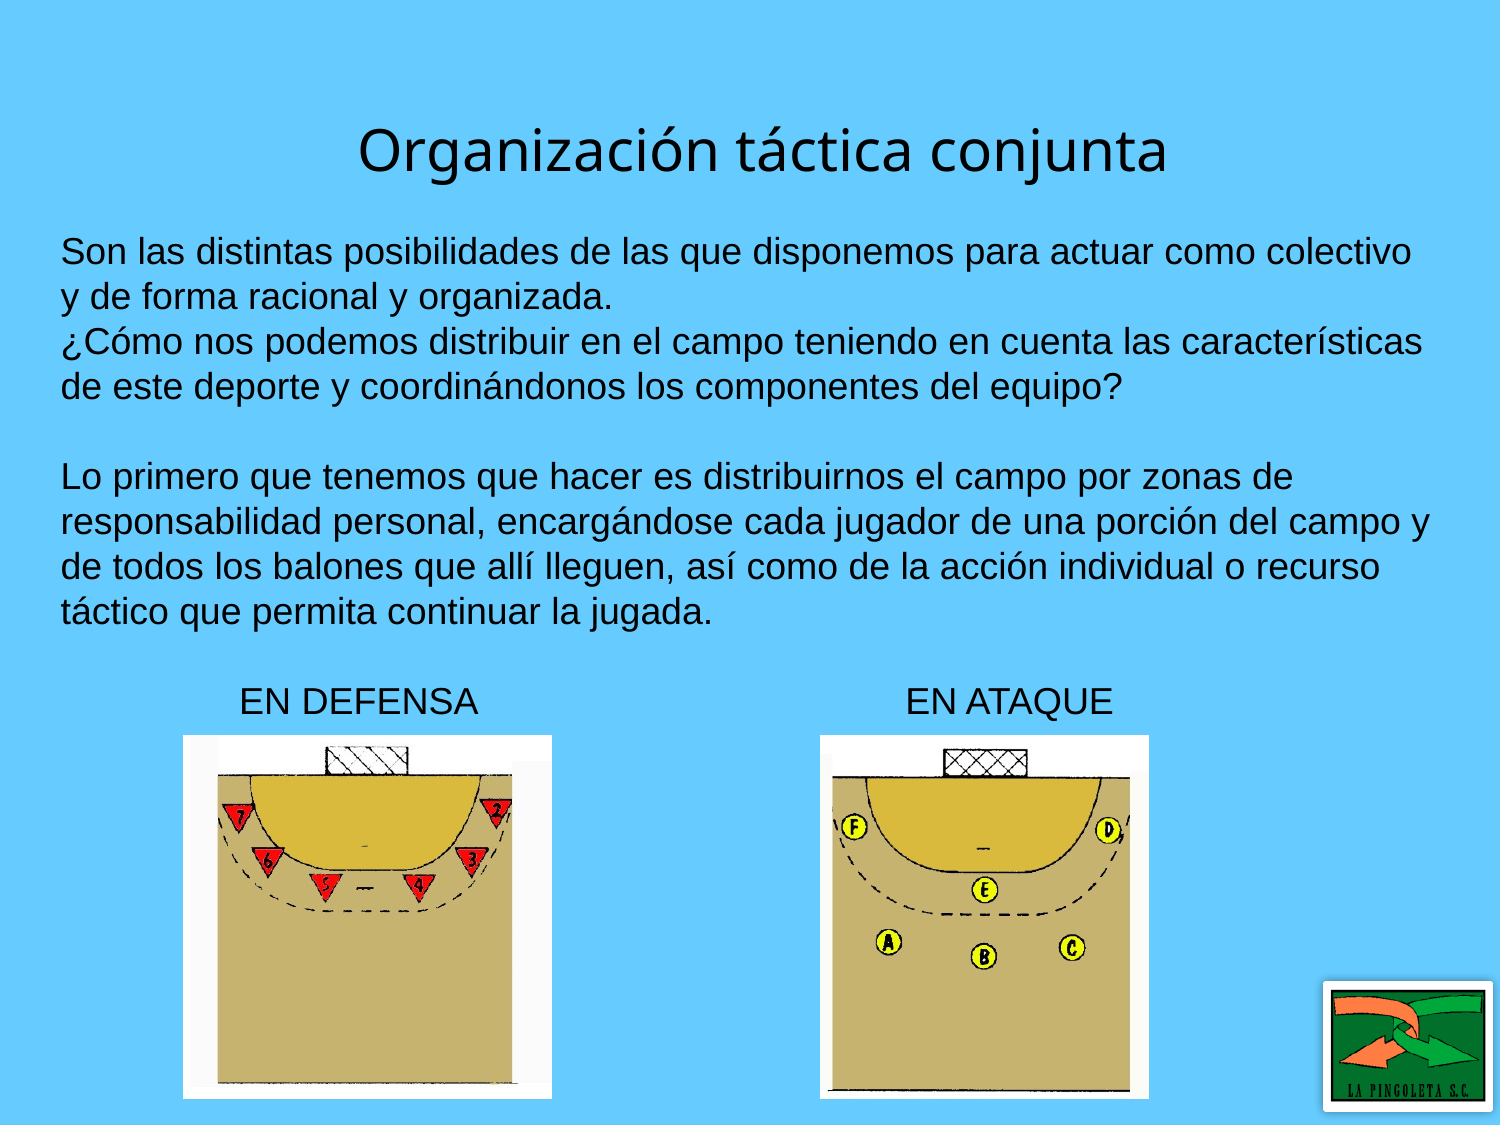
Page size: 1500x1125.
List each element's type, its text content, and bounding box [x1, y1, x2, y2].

picture [183, 735, 552, 1099]
text_box Organización táctica conjunta [350, 105, 1193, 191]
picture [1328, 985, 1488, 1107]
text_box Son las distintas posibilidades de las que disponemos para actuar como colectivo y de forma racional y organizada. ¿Cómo nos podemos distribuir en el campo teniendo en cuenta las características de este deporte y coordinándonos los componentes del equipo? Lo primero que tenemos que hacer es distribuirnos el campo por zonas de responsabilidad personal, encargándose cada jugador de una porción del campo y de todos los balones que allí lleguen, así como de la acción individual o recurso táctico que permita continuar la jugada. EN DEFENSA EN ATAQUE [53, 219, 1442, 775]
picture [820, 735, 1150, 1099]
